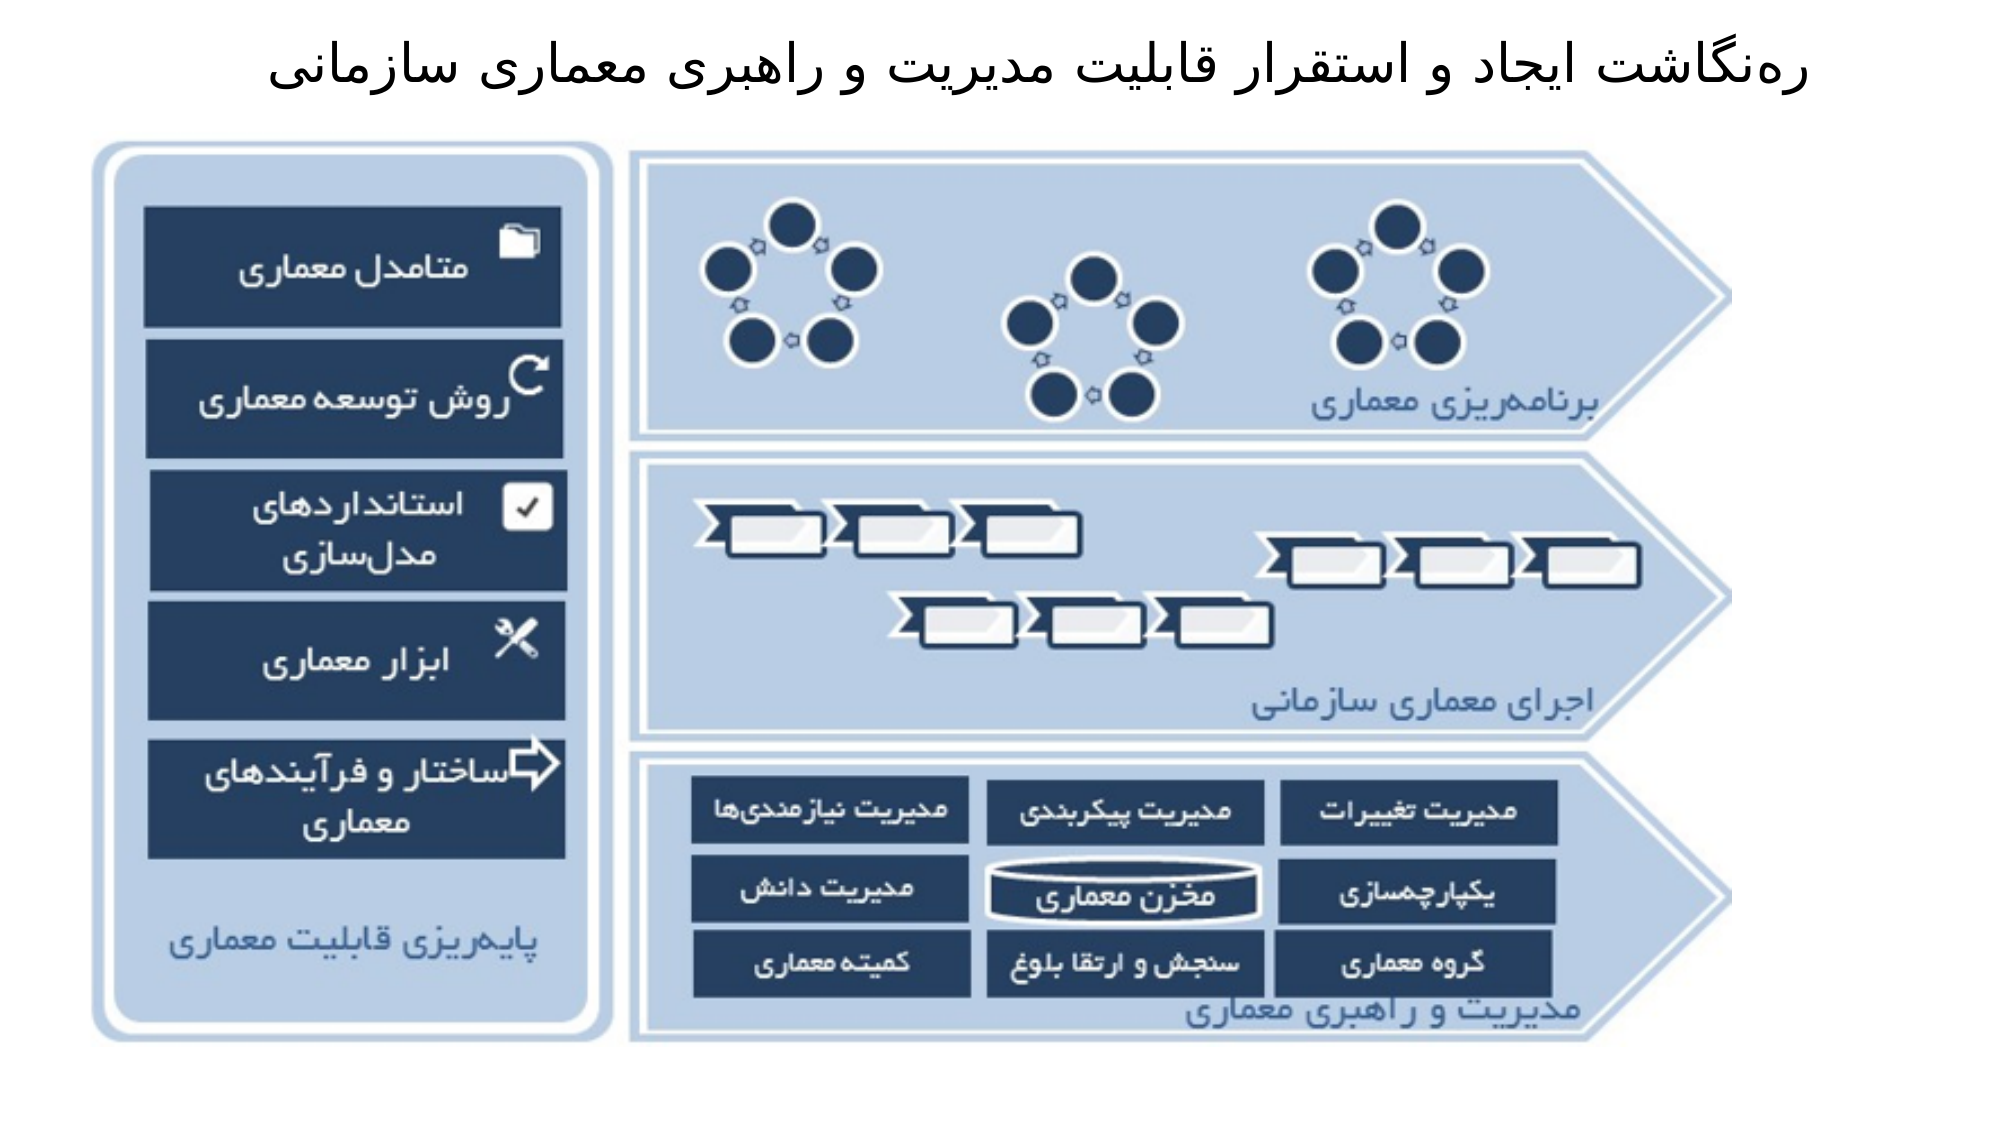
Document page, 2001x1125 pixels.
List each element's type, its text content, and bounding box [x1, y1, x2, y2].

picture [83, 131, 1732, 1047]
text_box ره‌نگاشت ایجاد و استقرار قابلیت مدیریت و راهبری معماری سازمانی [149, 21, 1826, 101]
